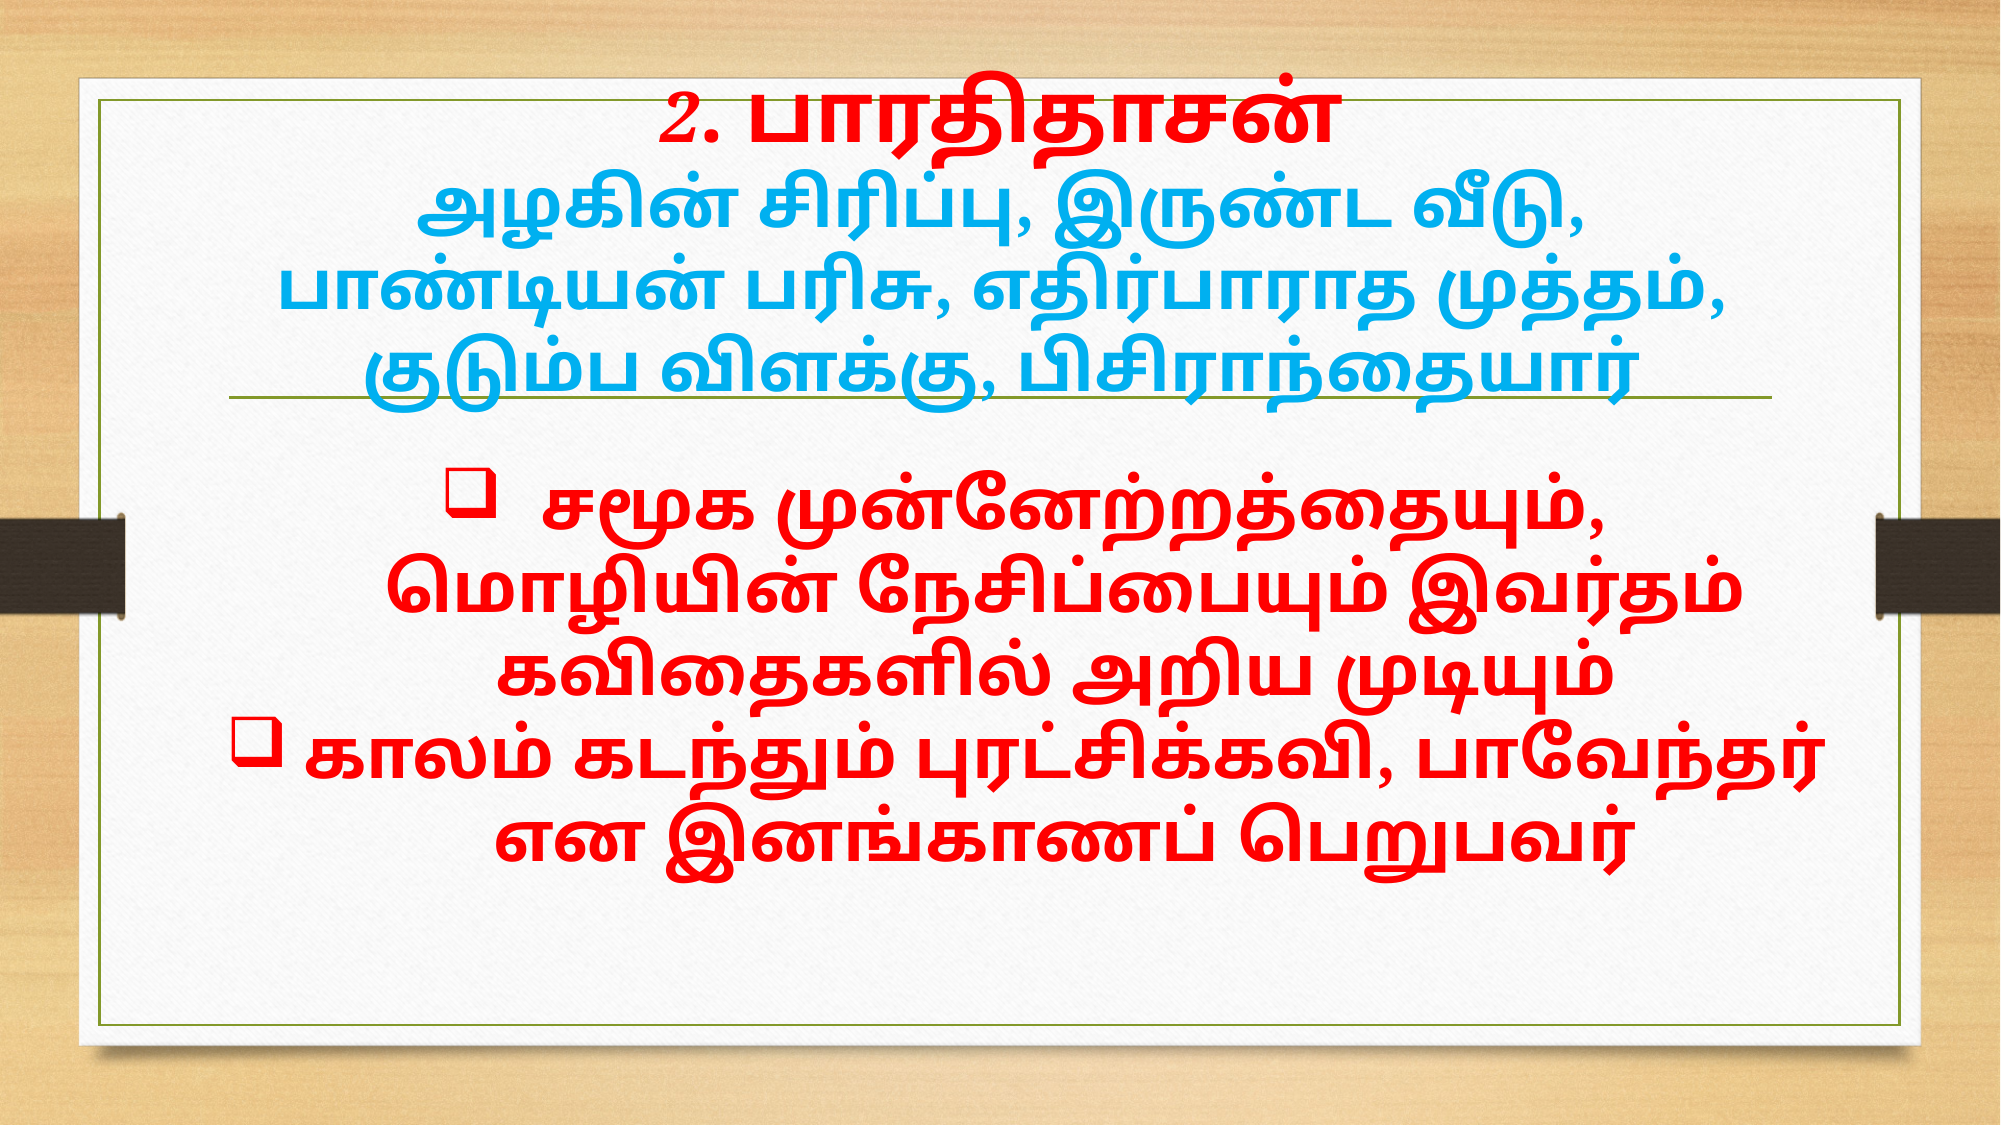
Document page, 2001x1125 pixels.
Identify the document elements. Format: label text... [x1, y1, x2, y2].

text_box சமூக முன்னேற்றத்தையும், மொழியின் நேசிப்பையும் இவர்தம் கவிதைகளில் அறிய முடியும் காலம் கடந்தும் புரட்சிக்கவி, பாவேந்தர் என இனங்காணப் பெறுபவர் [198, 438, 1857, 898]
picture [0, 0, 2001, 1125]
title 2. பாரதிதாசன் அழகின் சிரிப்பு, இருண்ட வீடு, பாண்டியன் பரிசு, எதிர்பாராத முத்தம், குடும்ப விளக்கு, பிசிராந்தையார் [173, 48, 1832, 416]
